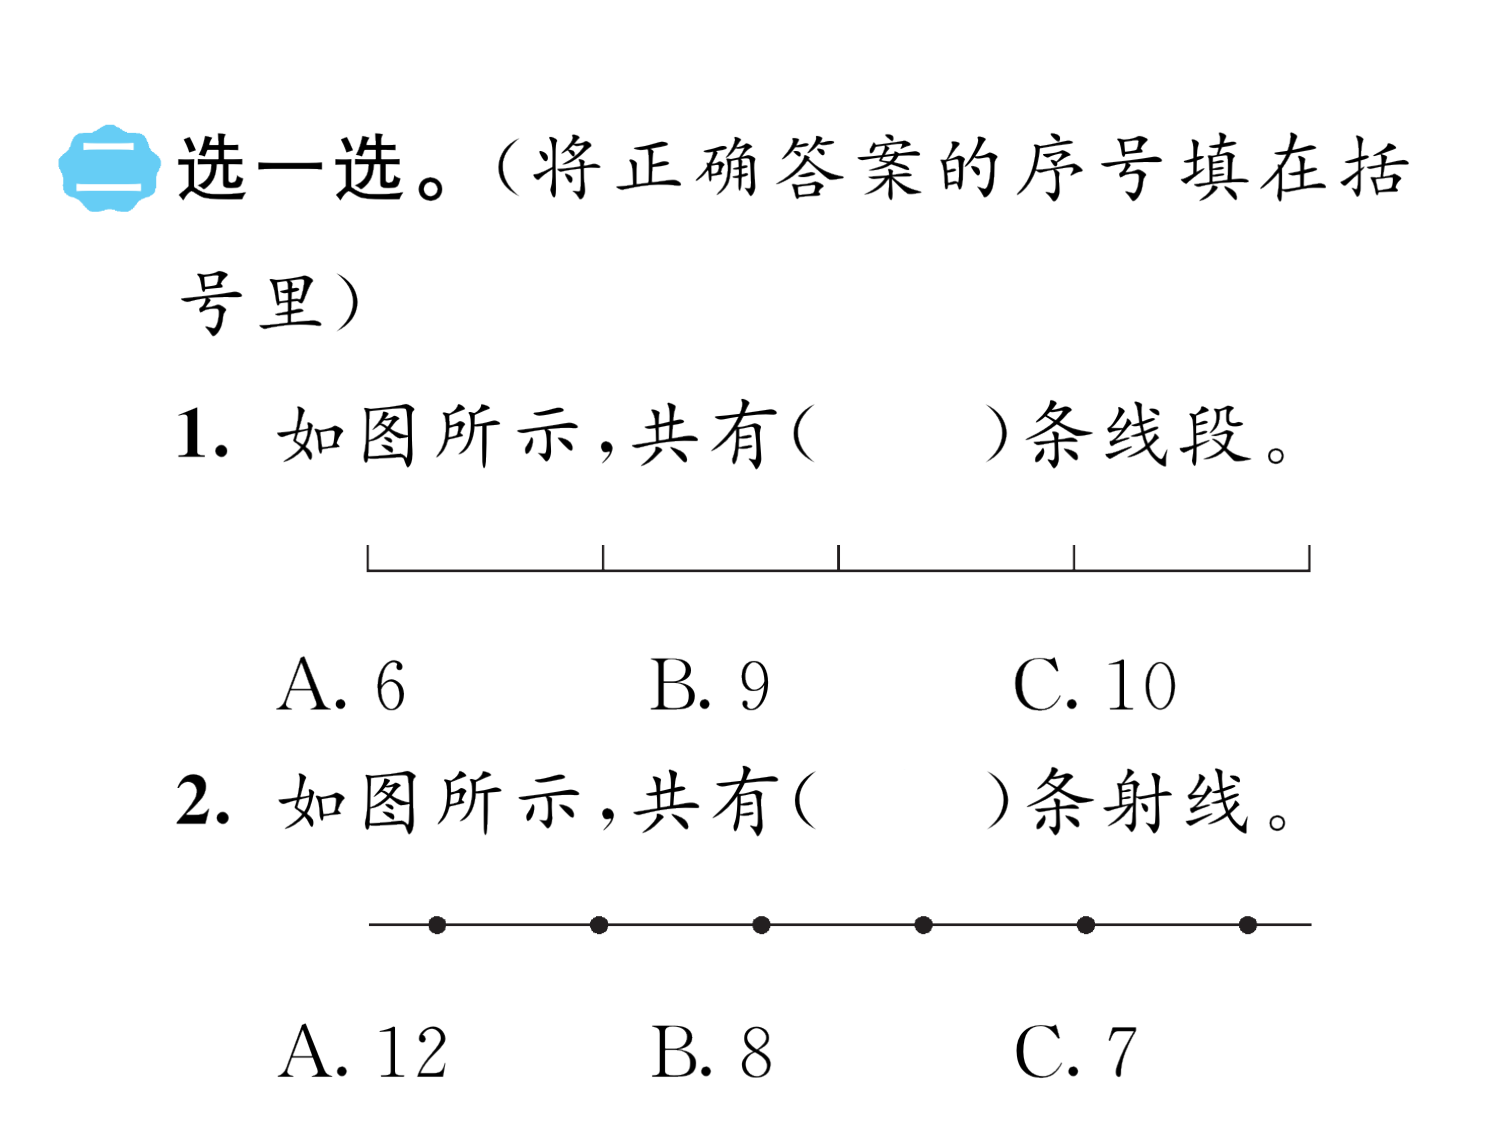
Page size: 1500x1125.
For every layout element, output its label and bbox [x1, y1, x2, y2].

picture [52, 89, 1500, 1093]
